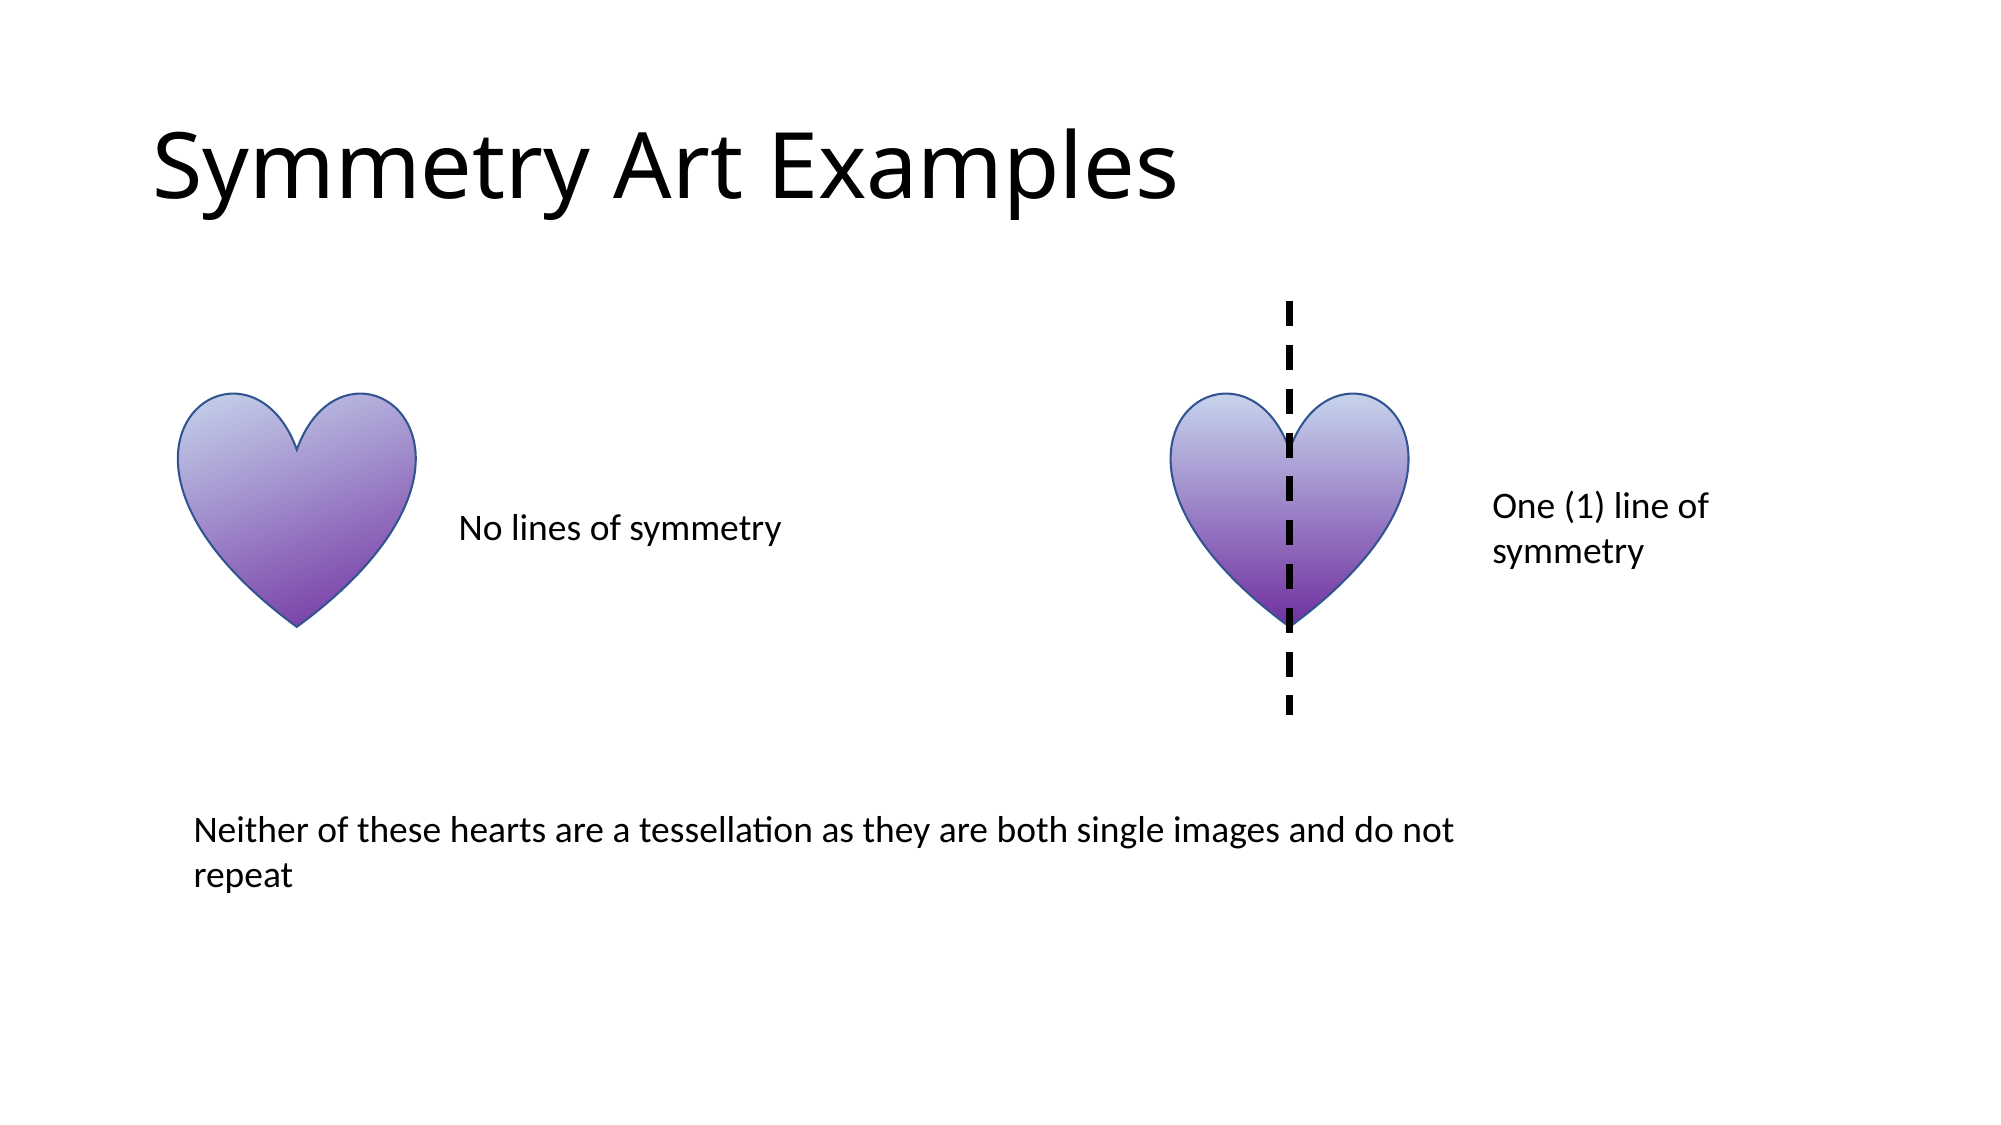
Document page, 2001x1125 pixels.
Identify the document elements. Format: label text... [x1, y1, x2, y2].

text_box No lines of symmetry [443, 496, 829, 556]
text_box [1169, 392, 1289, 626]
text_box [176, 392, 417, 629]
text_box One (1) line of symmetry [1477, 473, 1863, 578]
title Symmetry Art Examples [137, 59, 1863, 278]
text_box Neither of these hearts are a tessellation as they are both single images and do not repeat [178, 797, 1563, 902]
text_box [1290, 392, 1410, 626]
